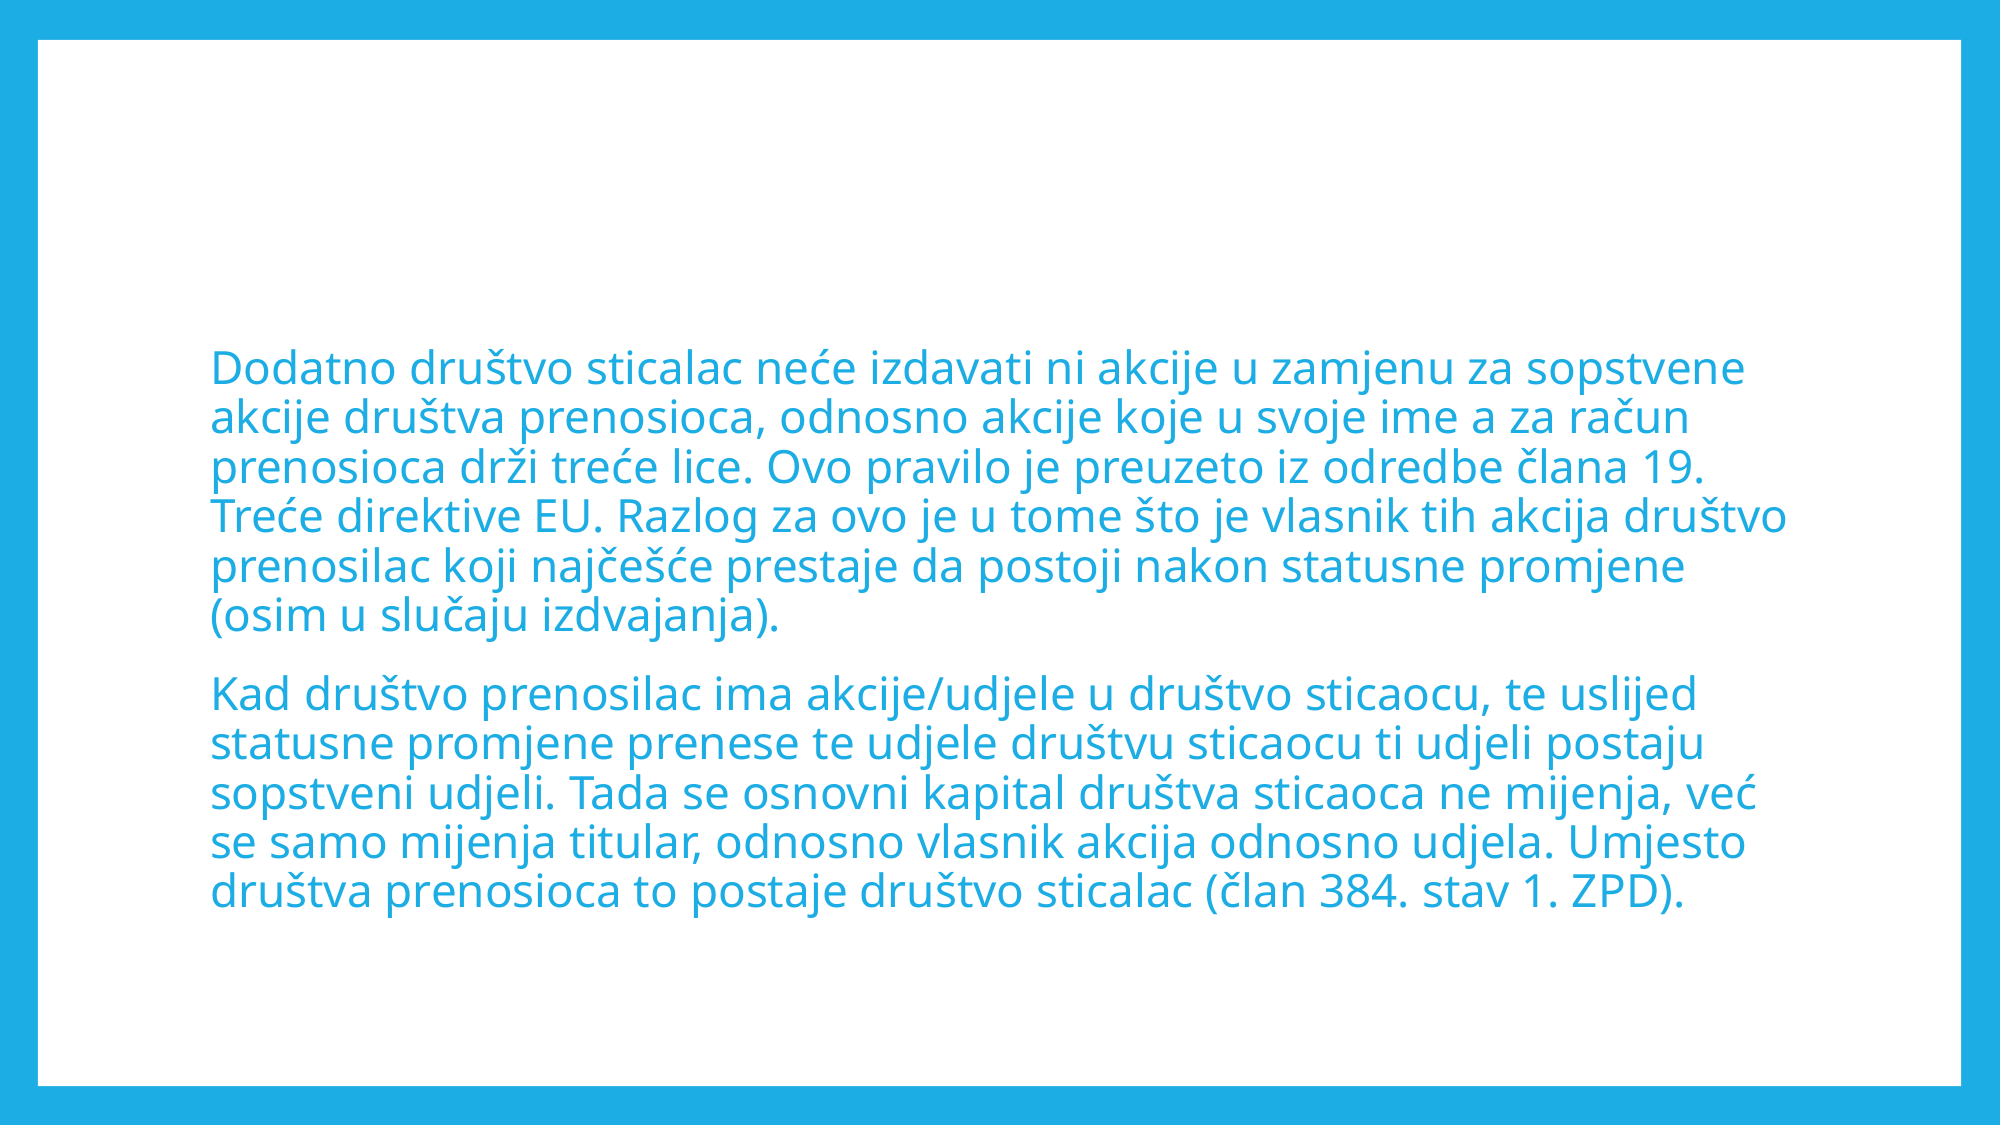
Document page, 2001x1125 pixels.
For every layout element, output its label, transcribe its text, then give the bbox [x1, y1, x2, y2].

list Dodatno društvo sticalac neće izdavati ni akcije u zamjenu za sopstvene akcije društva prenosioca, odnosno akcije koje u svoje ime a za račun prenosioca drži treće lice. Ovo pravilo je preuzeto iz odredbe člana 19. Treće direktive EU. Razlog za ovo je u tome što je vlasnik tih akcija društvo prenosilac koji najčešće prestaje da postoji nakon statusne promjene (osim u slučaju izdvajanja). Kad društvo prenosilac ima akcije/udjele u društvo sticaocu, te uslijed statusne promjene prenese te udjele društvu sticaocu ti udjeli postaju sopstveni udjeli. Tada se osnovni kapital društva sticaoca ne mijenja, već se samo mijenja titular, odnosno vlasnik akcija odnosno udjela. Umjesto društva prenosioca to postaje društvo sticalac (član 384. stav 1. ZPD). [187, 337, 1808, 1000]
